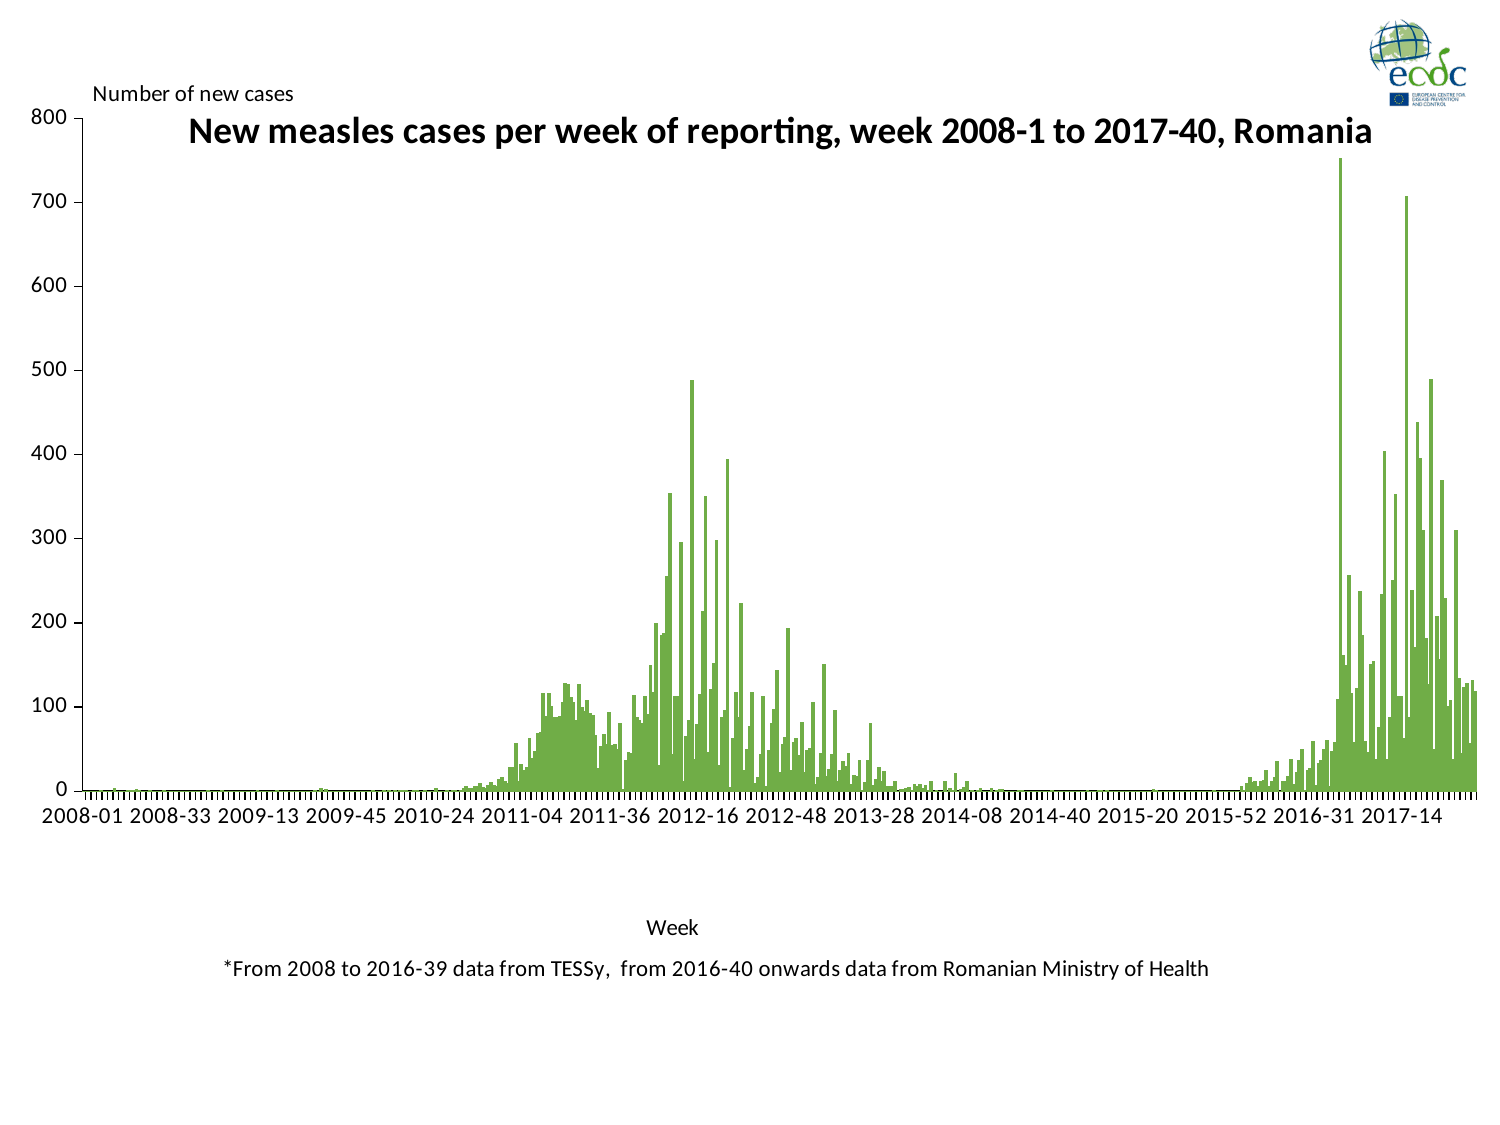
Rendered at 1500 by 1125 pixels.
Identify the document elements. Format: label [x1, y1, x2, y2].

chart [30, 65, 1484, 1011]
picture [1369, 19, 1468, 108]
